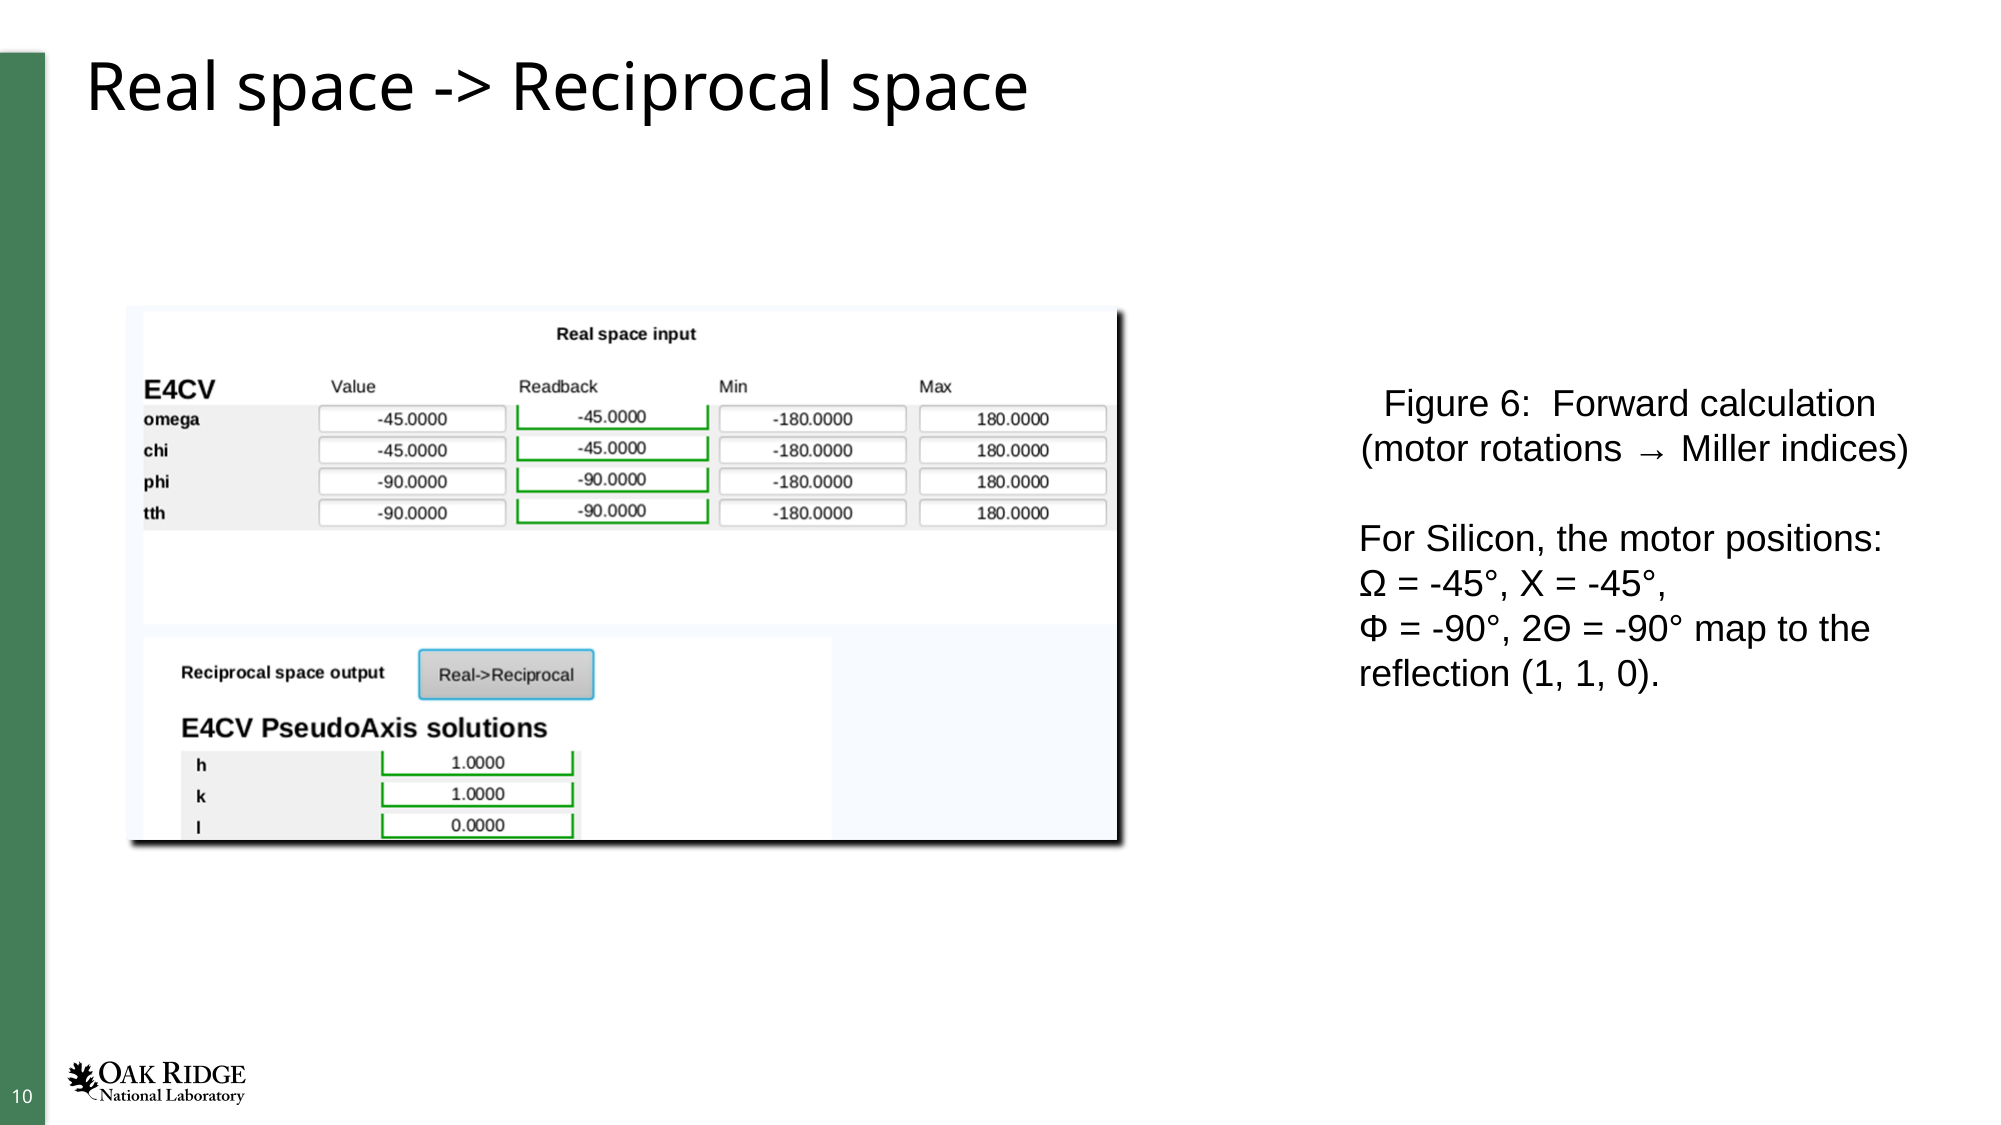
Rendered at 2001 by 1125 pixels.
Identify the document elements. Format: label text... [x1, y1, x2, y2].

picture [123, 302, 1132, 855]
picture [67, 1061, 246, 1105]
text_box Figure 6: Forward calculation (motor rotations → Miller indices) For Silicon, the motor positions: Ω = -45°, Χ = -45°, Φ = -90°, 2Θ = -90° map to the reflection (1, 1, 0). [1344, 371, 1927, 701]
title Real space -> Reciprocal space [70, 44, 1945, 213]
